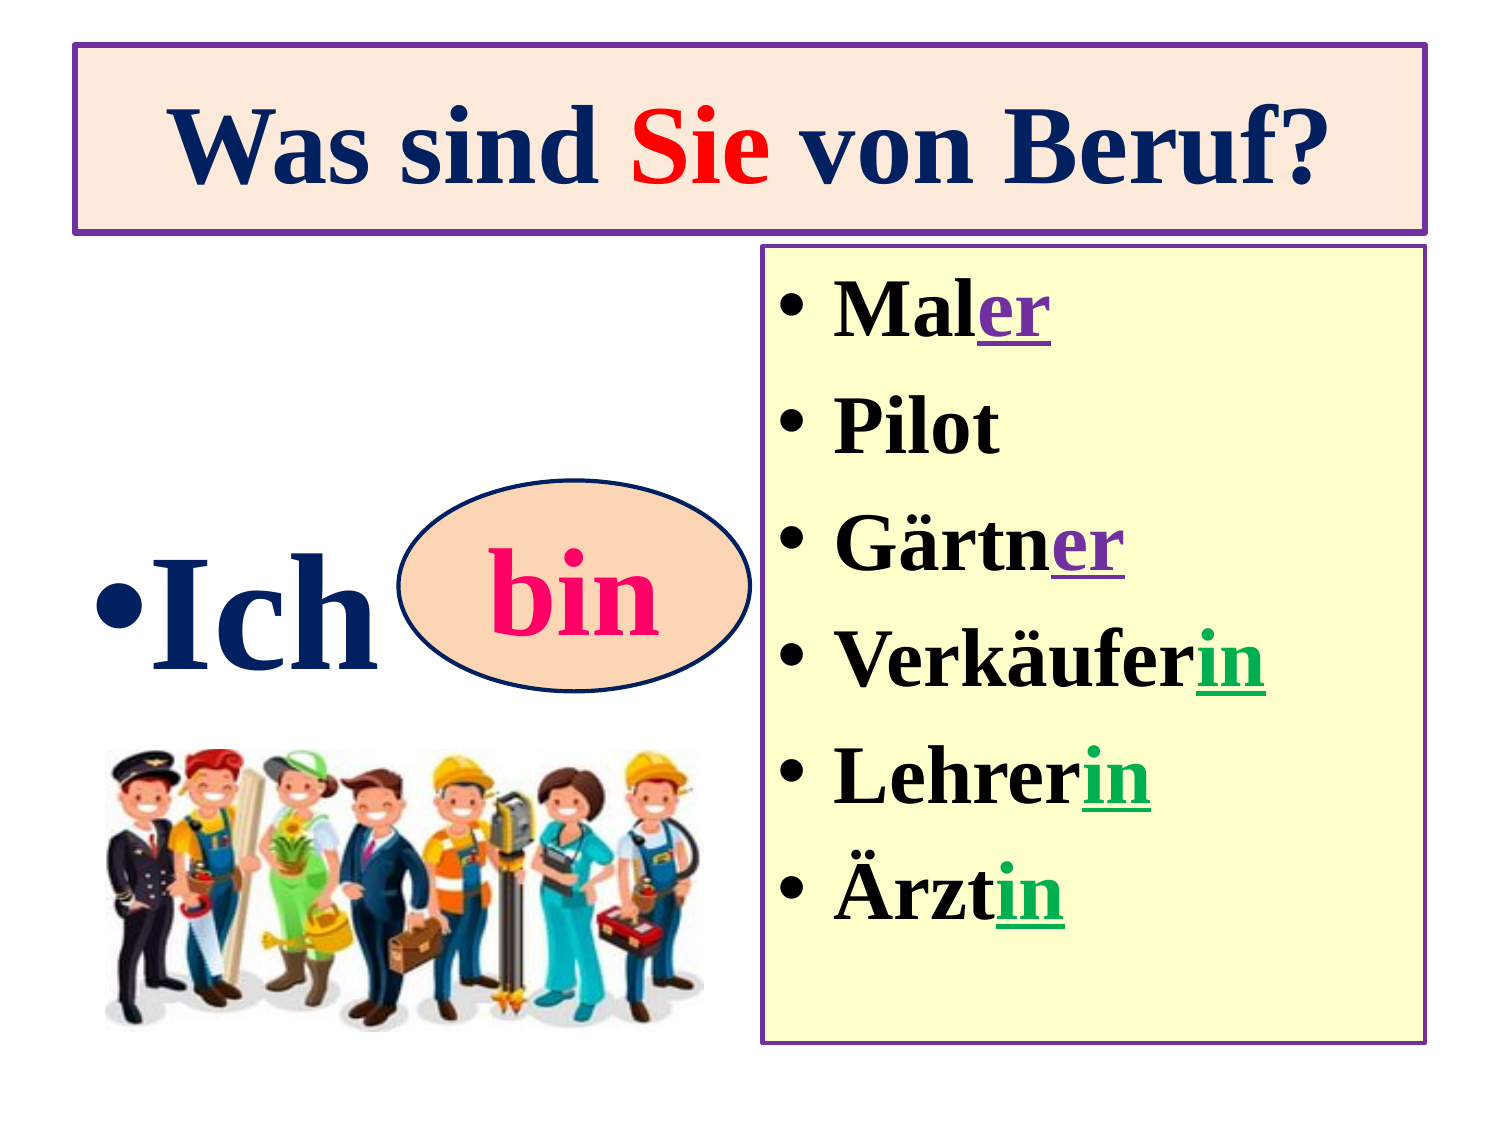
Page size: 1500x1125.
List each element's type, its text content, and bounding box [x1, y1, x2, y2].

text_box bin [396, 478, 753, 694]
list Ich [75, 262, 399, 1005]
title Was sind Sie von Beruf? [75, 45, 1425, 233]
list Maler Pilot Gärtner Verkäuferin Lehrerin Ärztin [762, 246, 1425, 1043]
picture [105, 749, 704, 1032]
